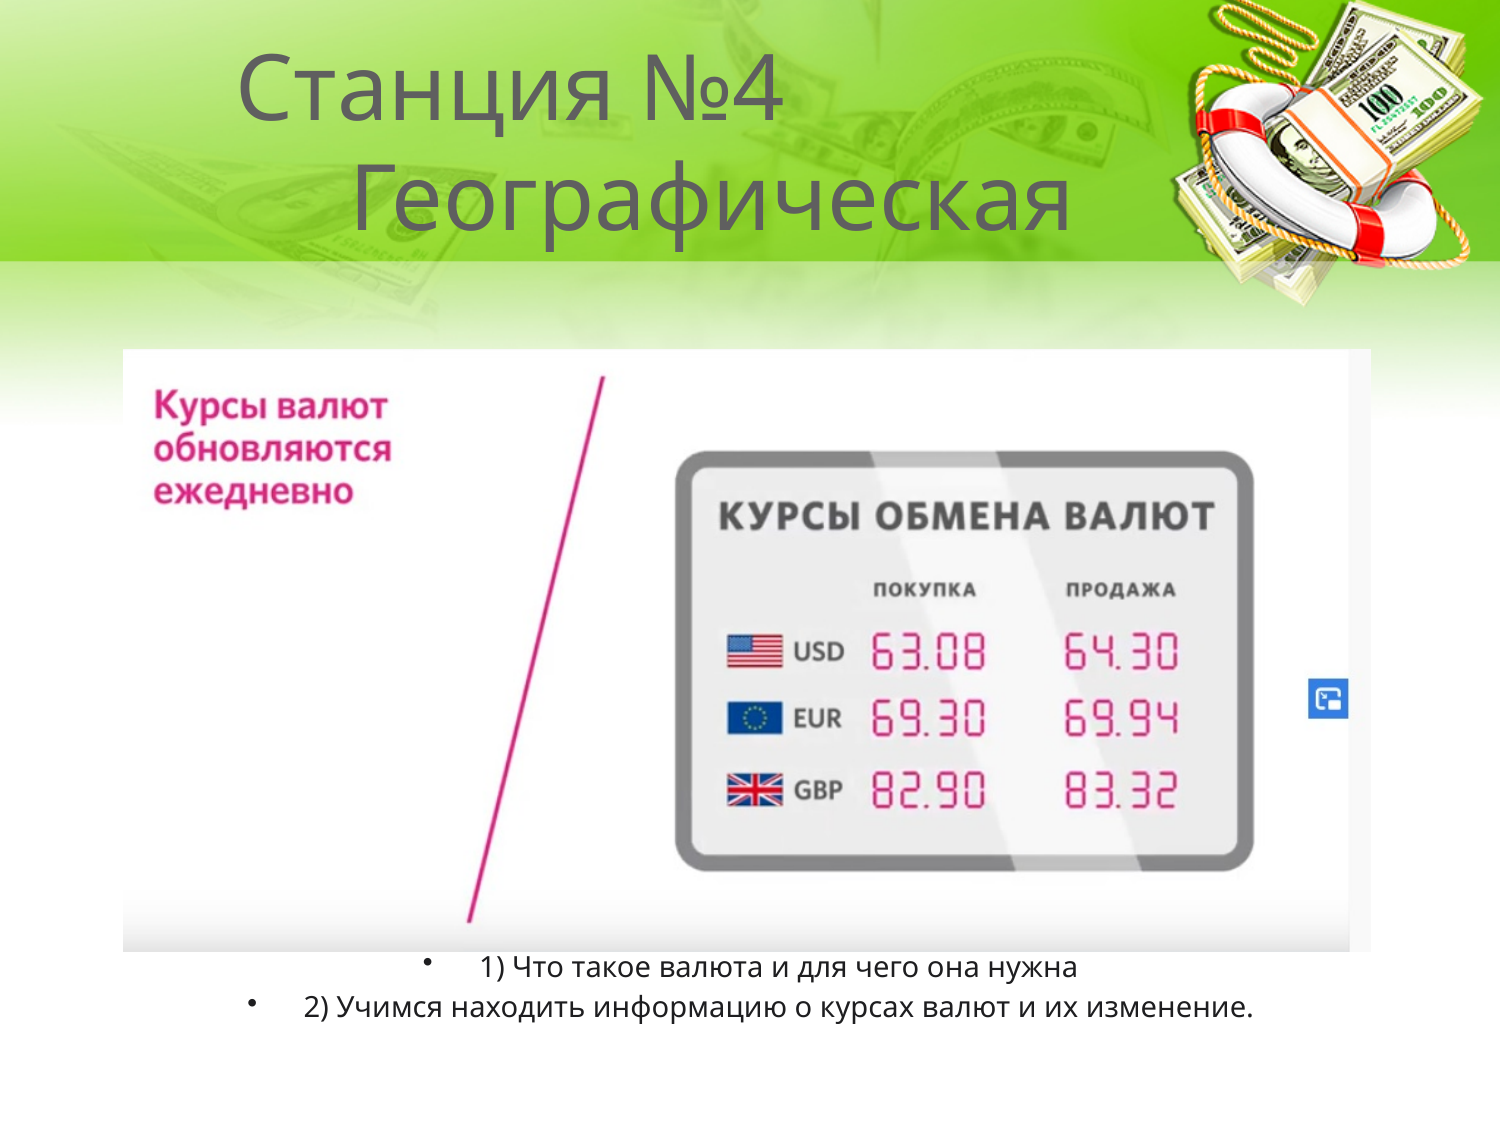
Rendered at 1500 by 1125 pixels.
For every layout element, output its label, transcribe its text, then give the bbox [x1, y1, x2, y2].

picture [0, 0, 1500, 1125]
title Станция №4 Географическая [0, 44, 1426, 233]
list 1) Что такое валюта и для чего она нужна 2) Учимся находить информацию о курсах валют и их изменение. [76, 940, 1426, 1125]
